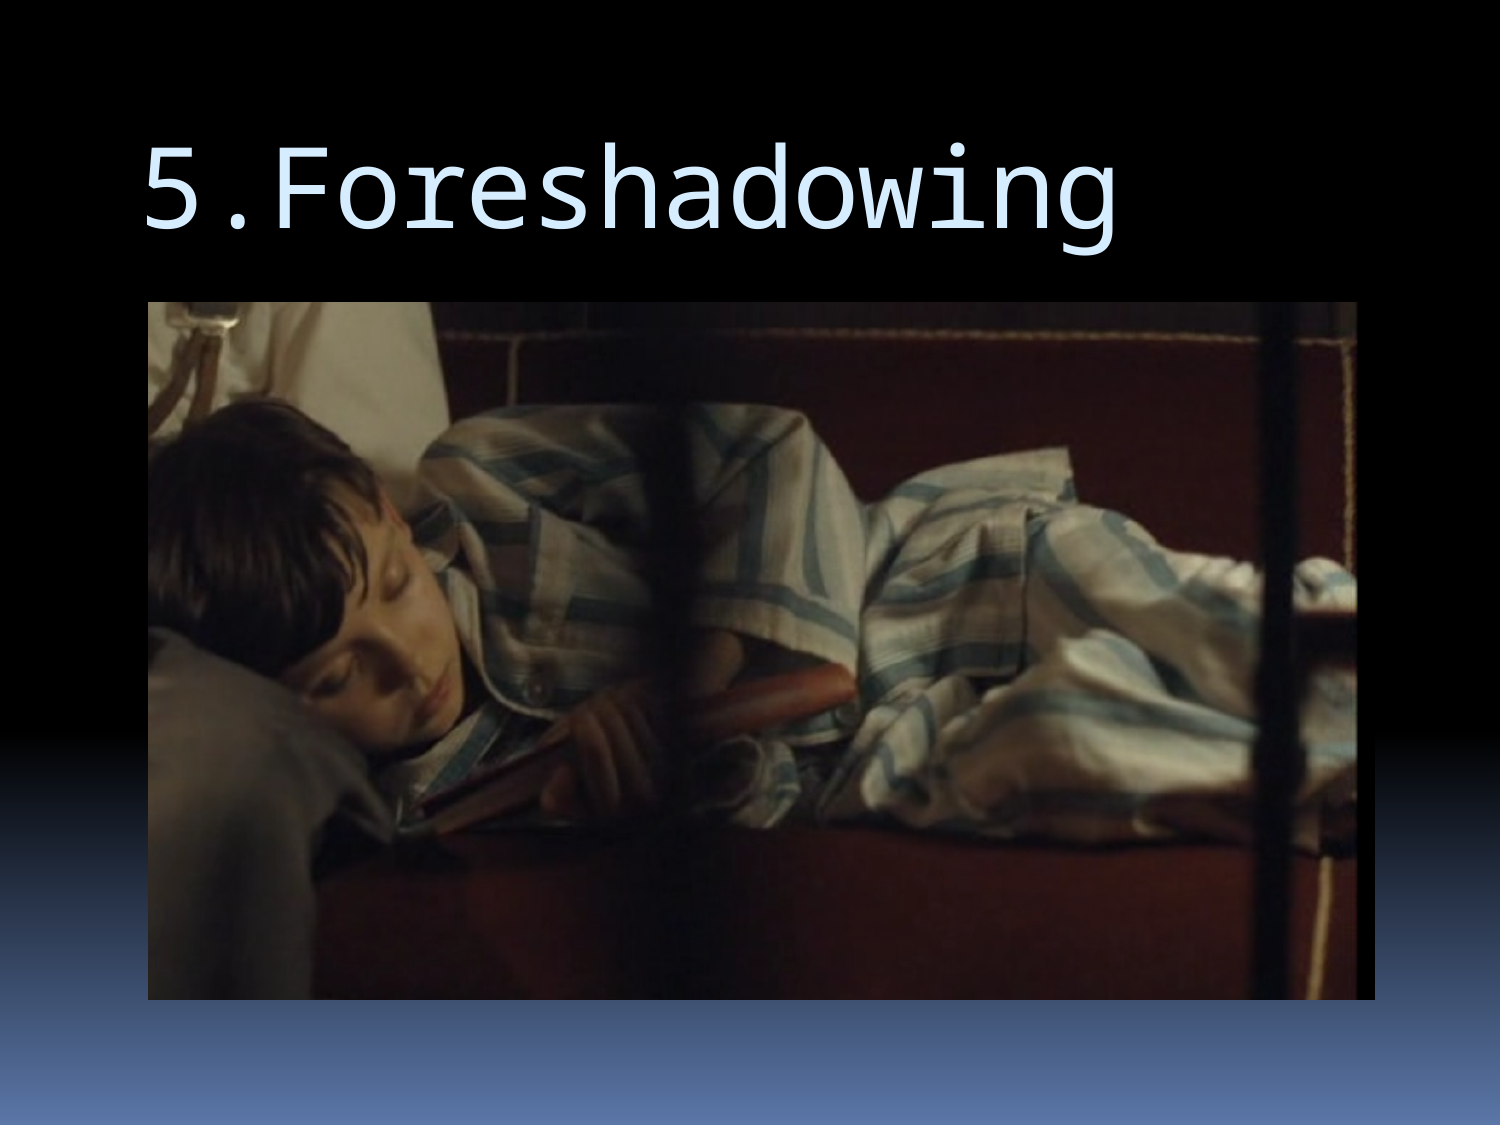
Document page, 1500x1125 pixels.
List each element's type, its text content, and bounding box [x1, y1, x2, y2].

text_box 5.Foreshadowing [123, 109, 1399, 291]
picture [147, 302, 1376, 1000]
